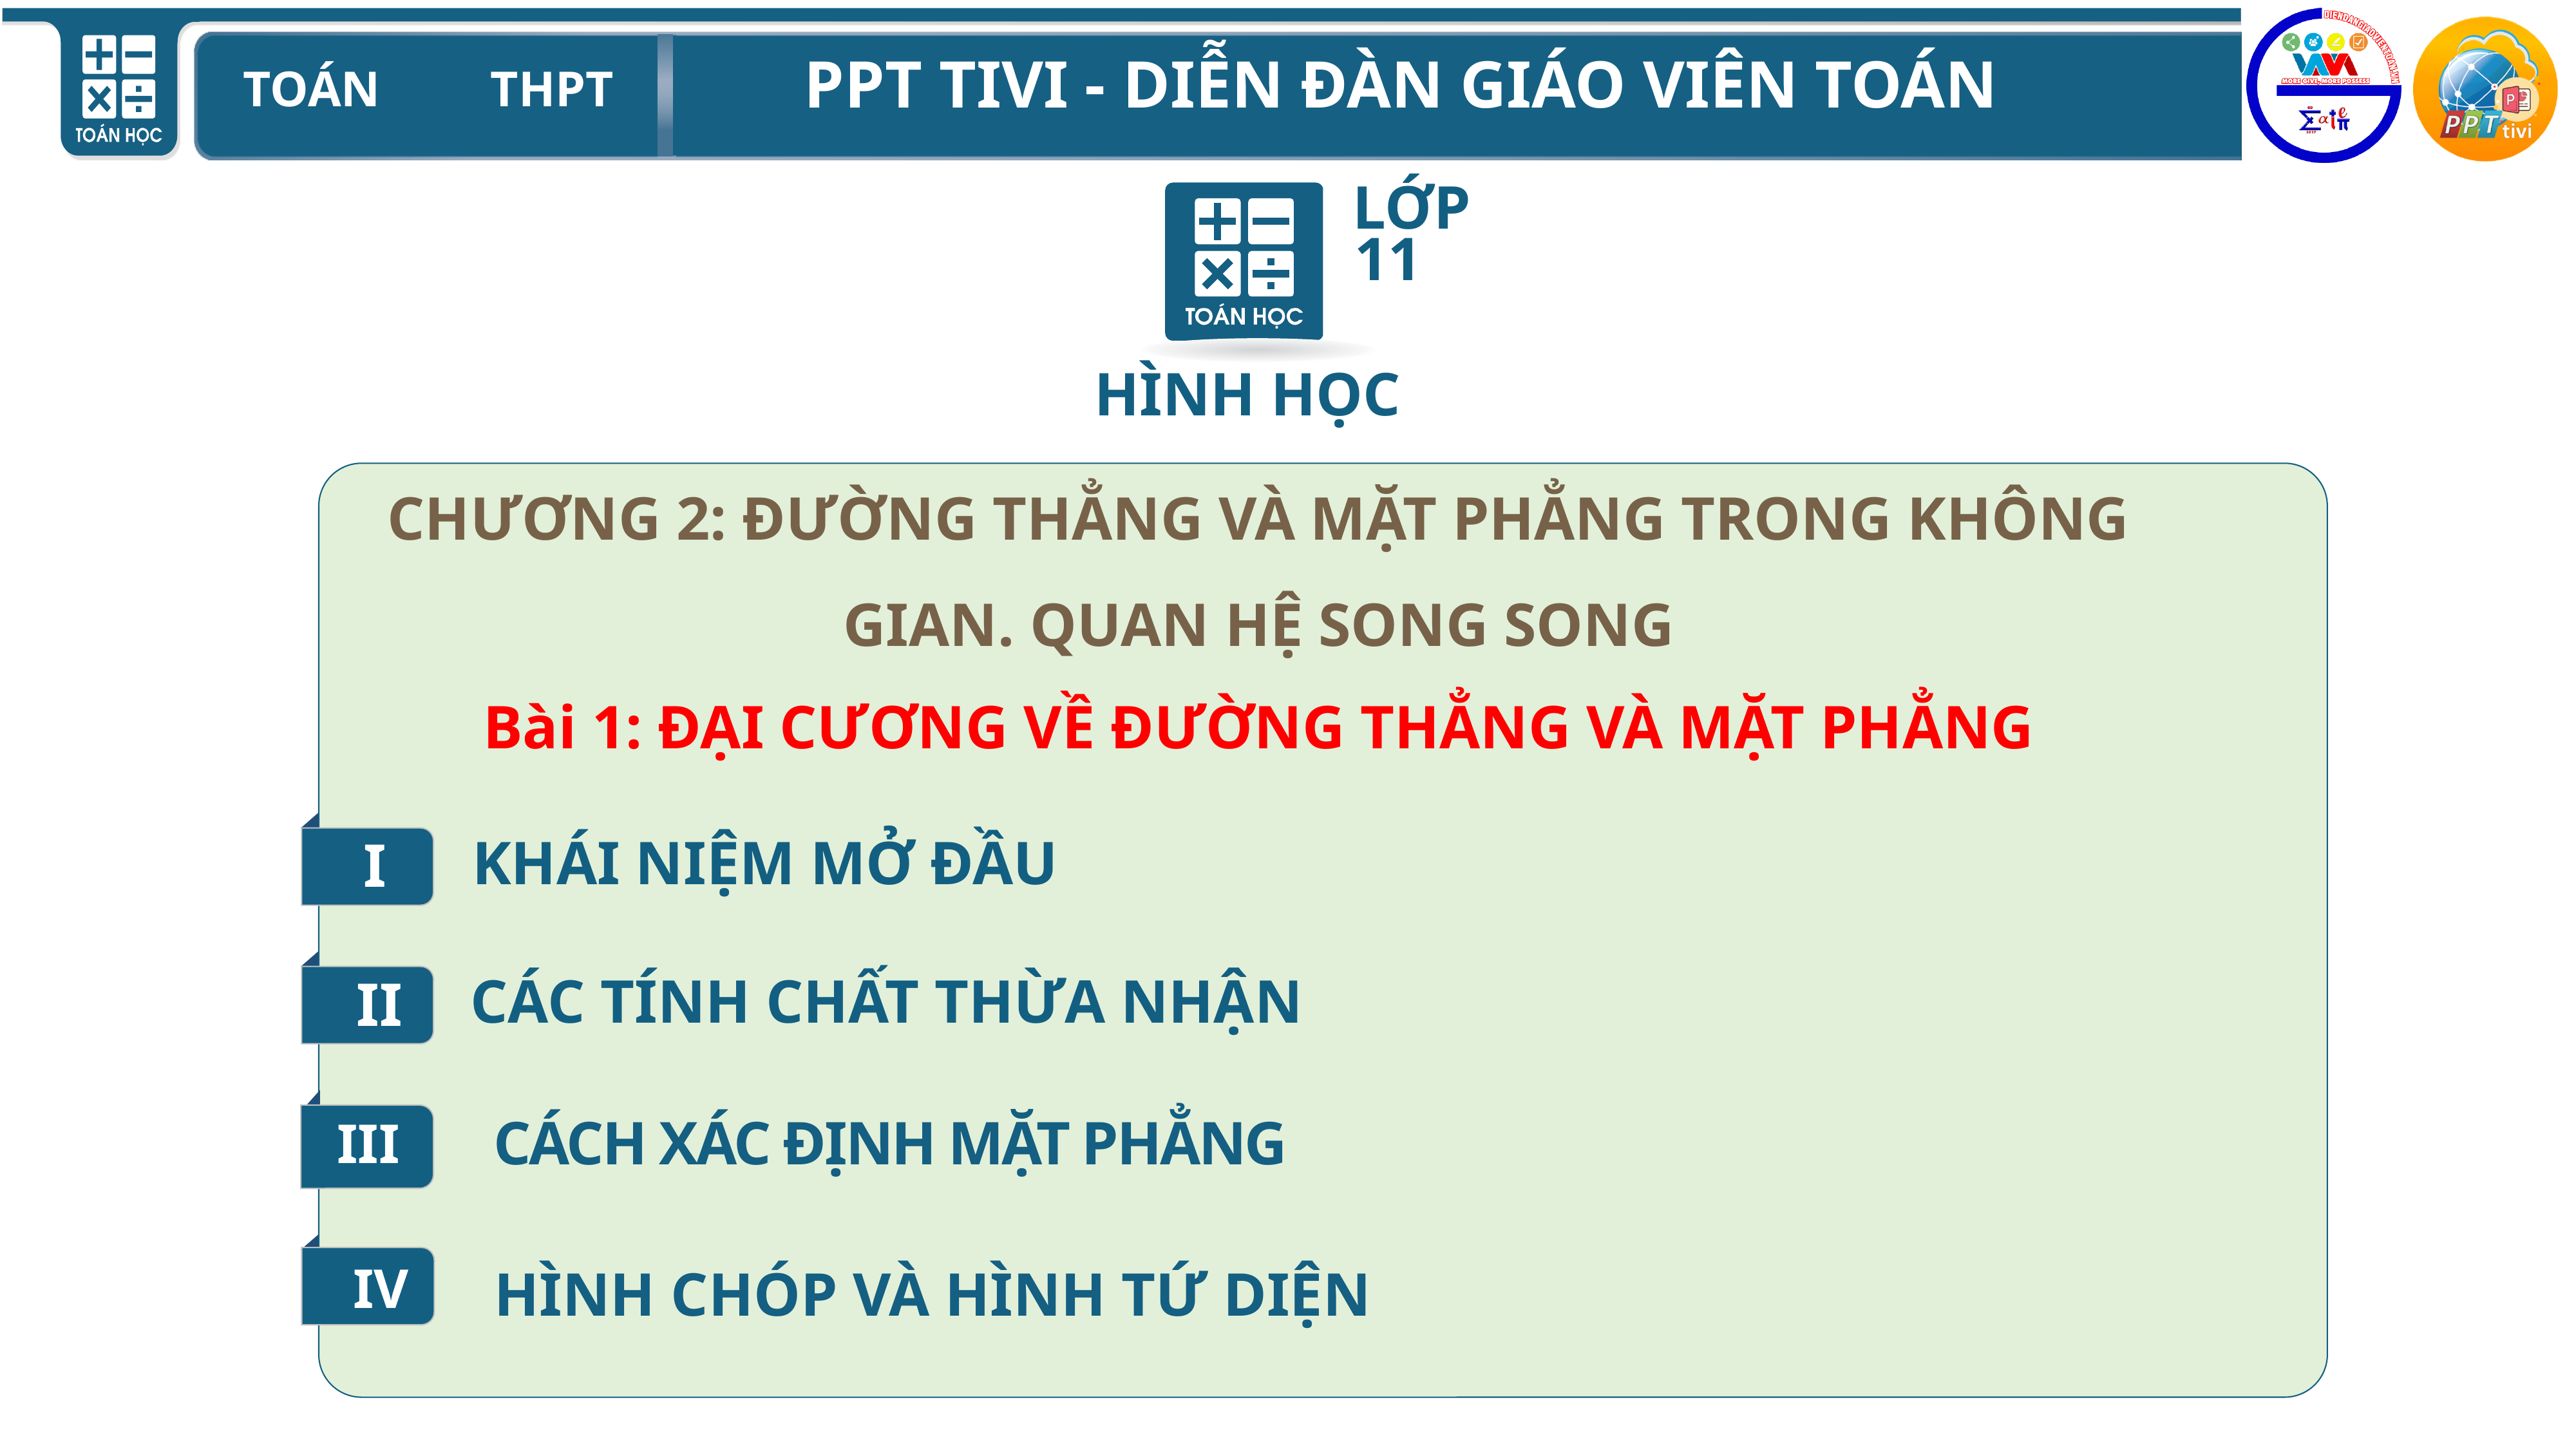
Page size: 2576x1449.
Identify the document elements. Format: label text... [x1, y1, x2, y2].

text_box Bài 1: ĐẠI CƯƠNG VỀ ĐƯỜNG THẲNG VÀ MẶT PHẲNG [473, 685, 2045, 766]
text_box CHƯƠNG 2: ĐƯỜNG THẲNG VÀ MẶT PHẲNG TRONG KHÔNG GIAN. QUAN HỆ SONG SONG [293, 440, 2226, 663]
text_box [300, 951, 2107, 1044]
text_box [300, 813, 1870, 905]
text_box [1139, 182, 1376, 363]
picture [2, 22, 2242, 160]
picture [2412, 16, 2558, 162]
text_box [301, 1090, 1312, 1189]
text_box HÌNH HỌC [1084, 352, 1411, 432]
text_box [317, 462, 2328, 1398]
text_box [1316, 164, 1508, 298]
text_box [300, 1235, 1399, 1334]
picture [2246, 8, 2401, 163]
